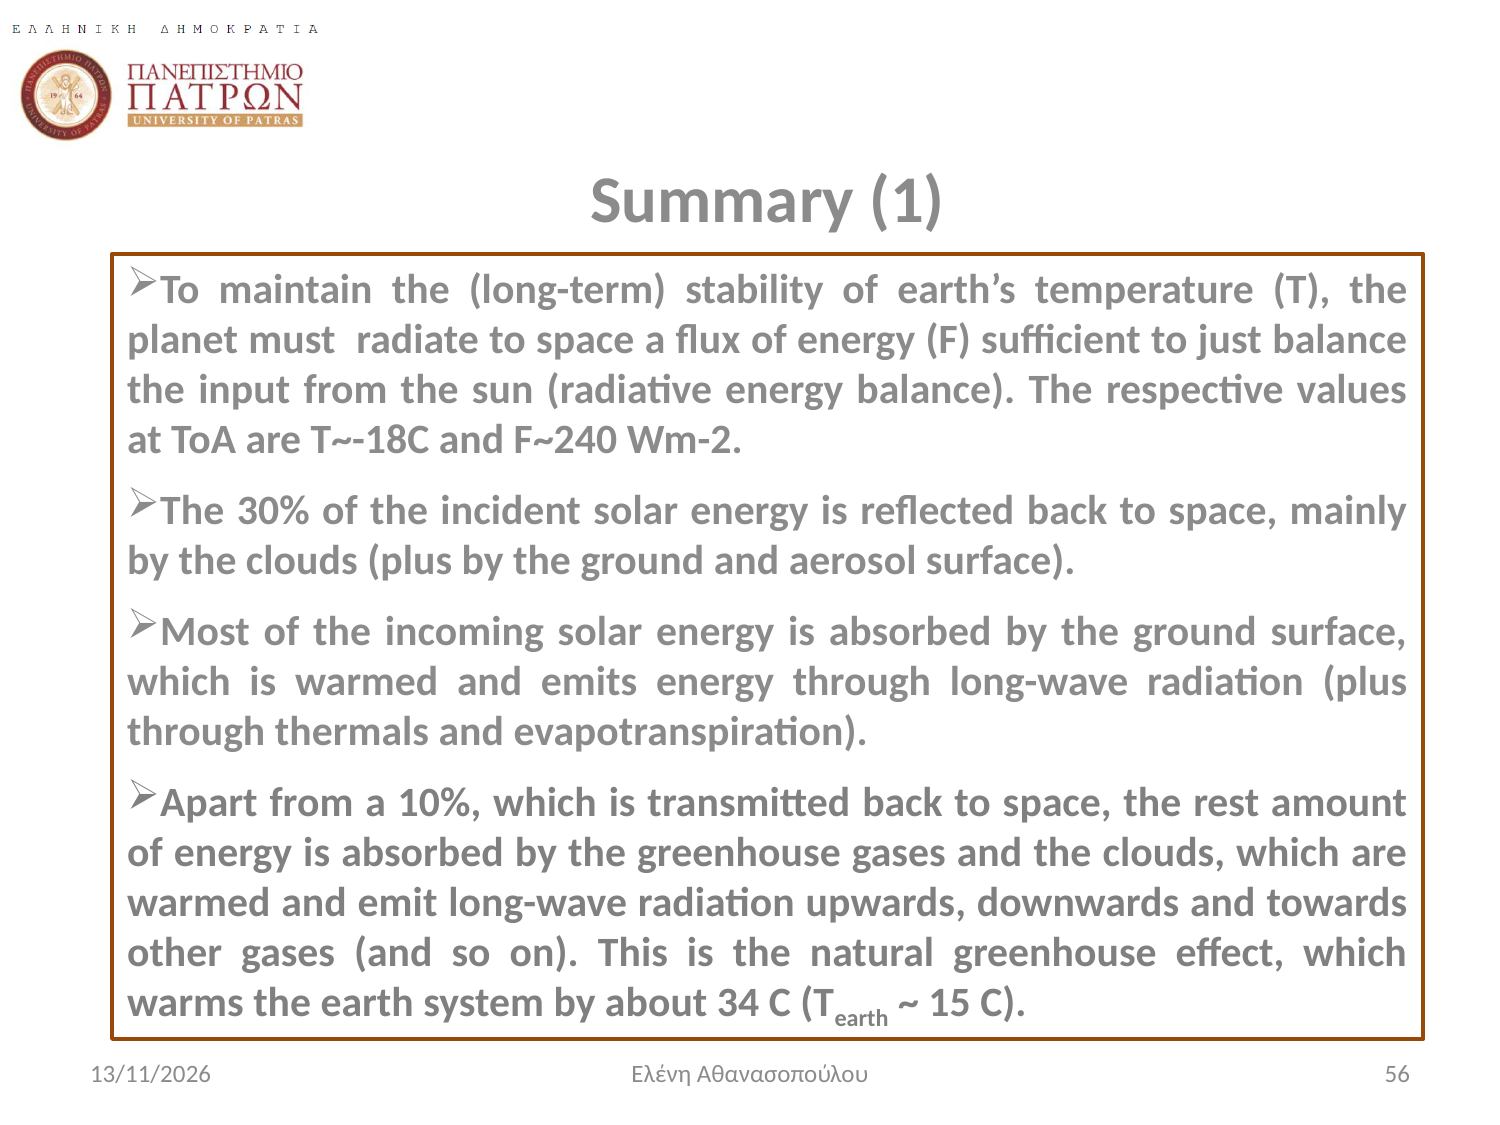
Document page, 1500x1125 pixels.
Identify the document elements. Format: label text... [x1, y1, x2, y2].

picture [5, 14, 325, 149]
text_box Summary (1) [147, 137, 1388, 254]
text_box To maintain the (long-term) stability of earth’s temperature (T), the planet must radiate to space a flux of energy (F) sufficient to just balance the input from the sun (radiative energy balance). The respective values at ToA are T~-18C and F~240 Wm-2. The 30% of the incident solar energy is reflected back to space, mainly by the clouds (plus by the ground and aerosol surface). Most of the incoming solar energy is absorbed by the ground surface, which is warmed and emits energy through long-wave radiation (plus through thermals and evapotranspiration). Apart from a 10%, which is transmitted back to space, the rest amount of energy is absorbed by the greenhouse gases and the clouds, which are warmed and emit long-wave radiation upwards, downwards and towards other gases (and so on). This is the natural greenhouse effect, which warms the earth system by about 34 C (Tearth ~ 15 C). [112, 254, 1424, 1039]
